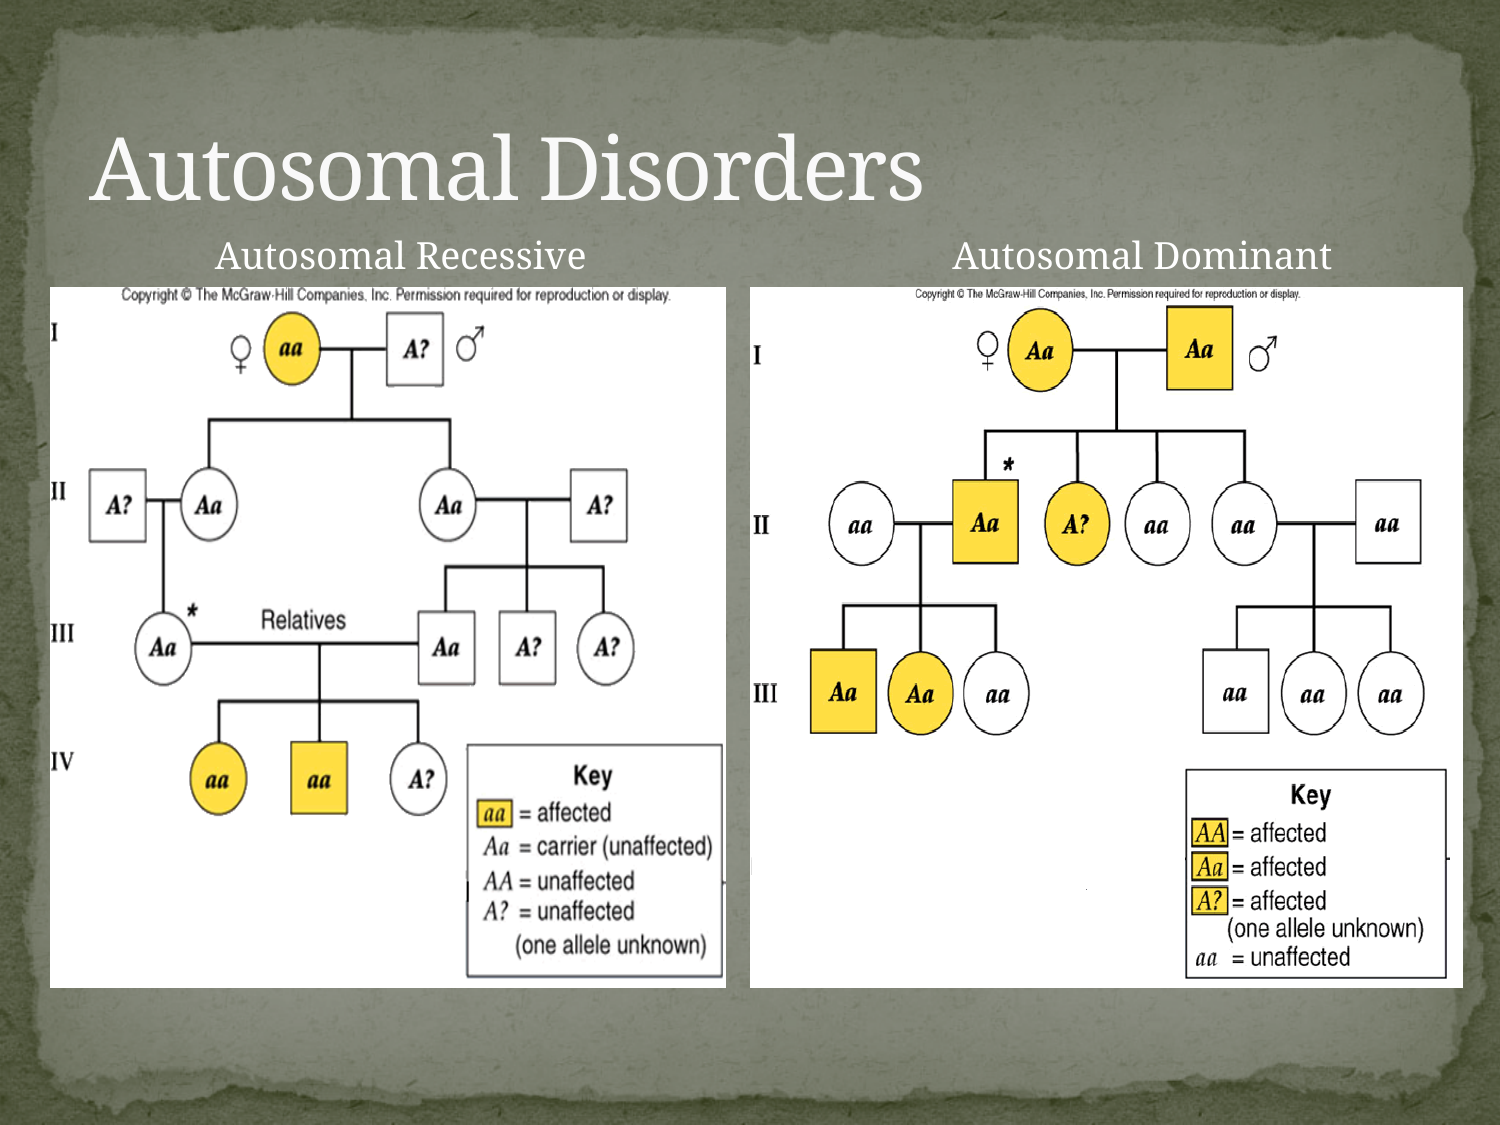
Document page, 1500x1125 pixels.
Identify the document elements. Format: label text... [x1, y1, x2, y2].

title Autosomal Disorders [74, 24, 1425, 225]
text_box Autosomal Recessive [199, 224, 638, 276]
text_box Autosomal Dominant [937, 224, 1375, 276]
picture [50, 287, 726, 988]
picture [750, 287, 1463, 988]
